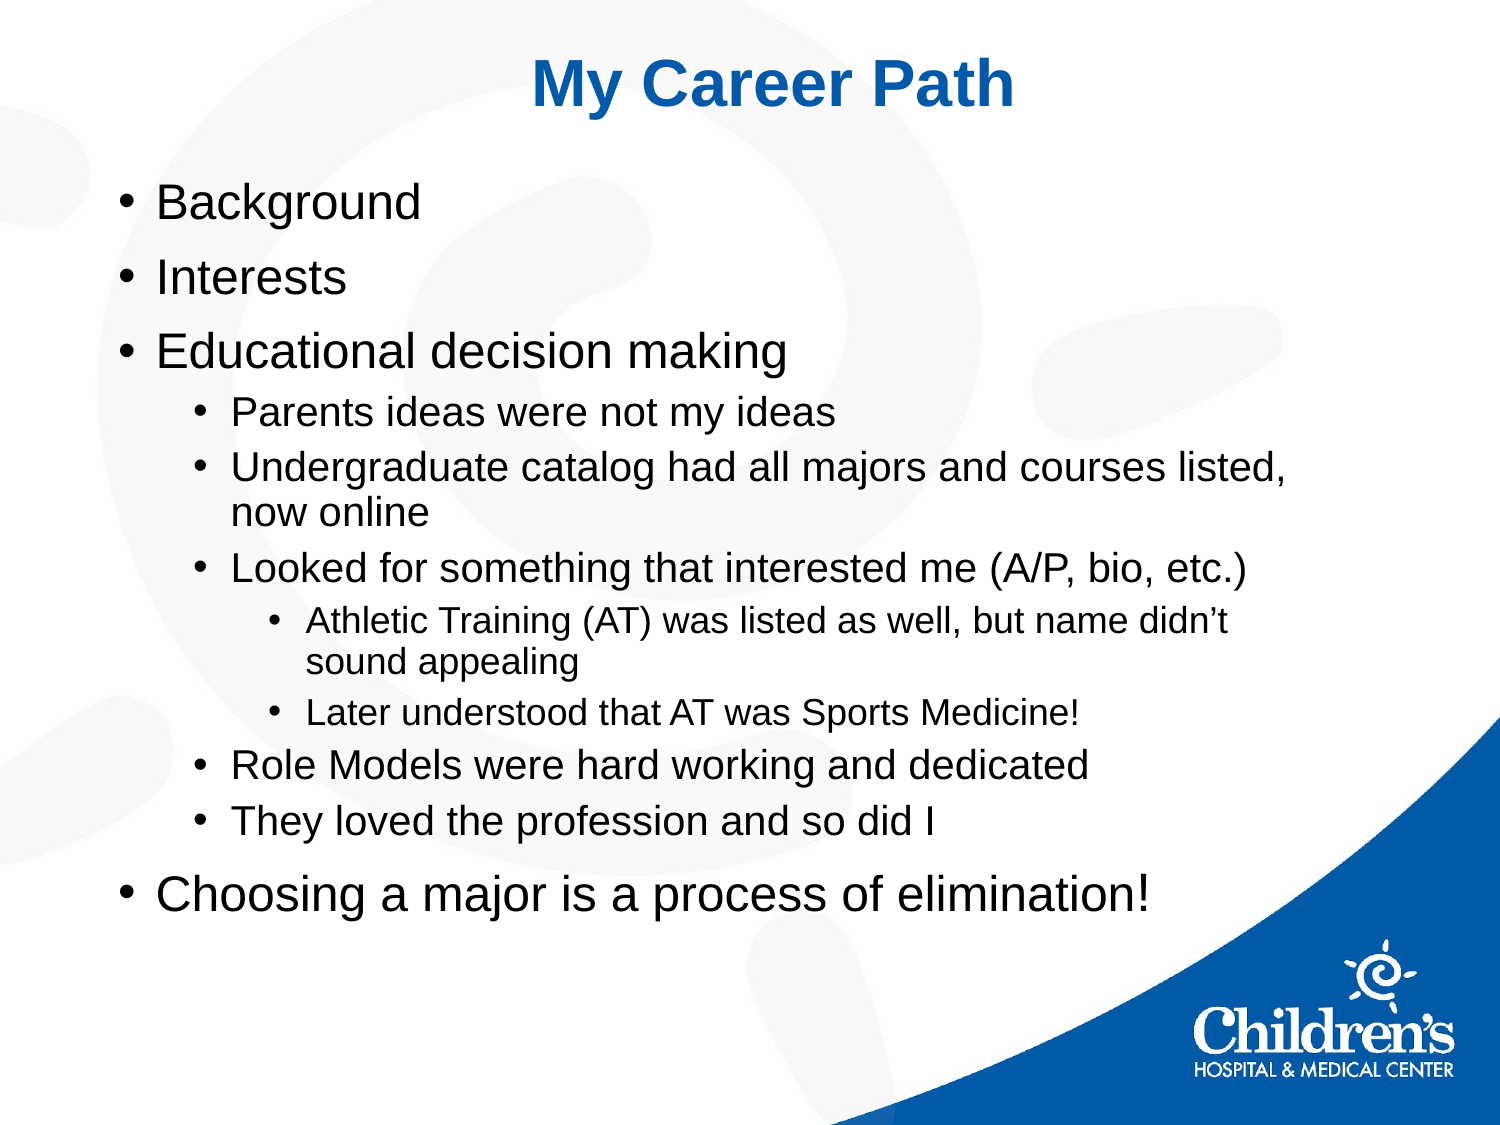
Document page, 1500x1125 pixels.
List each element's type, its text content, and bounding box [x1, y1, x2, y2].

title My Career Path [295, 12, 1252, 157]
picture [0, 0, 1500, 1125]
list Background Interests Educational decision making Parents ideas were not my ideas Undergraduate catalog had all majors and courses listed, now online Looked for something that interested me (A/P, bio, etc.) Athletic Training (AT) was listed as well, but name didn’t sound appealing Later understood that AT was Sports Medicine! Role Models were hard working and dedicated They loved the profession and so did I Choosing a major is a process of elimination! [103, 168, 1305, 953]
